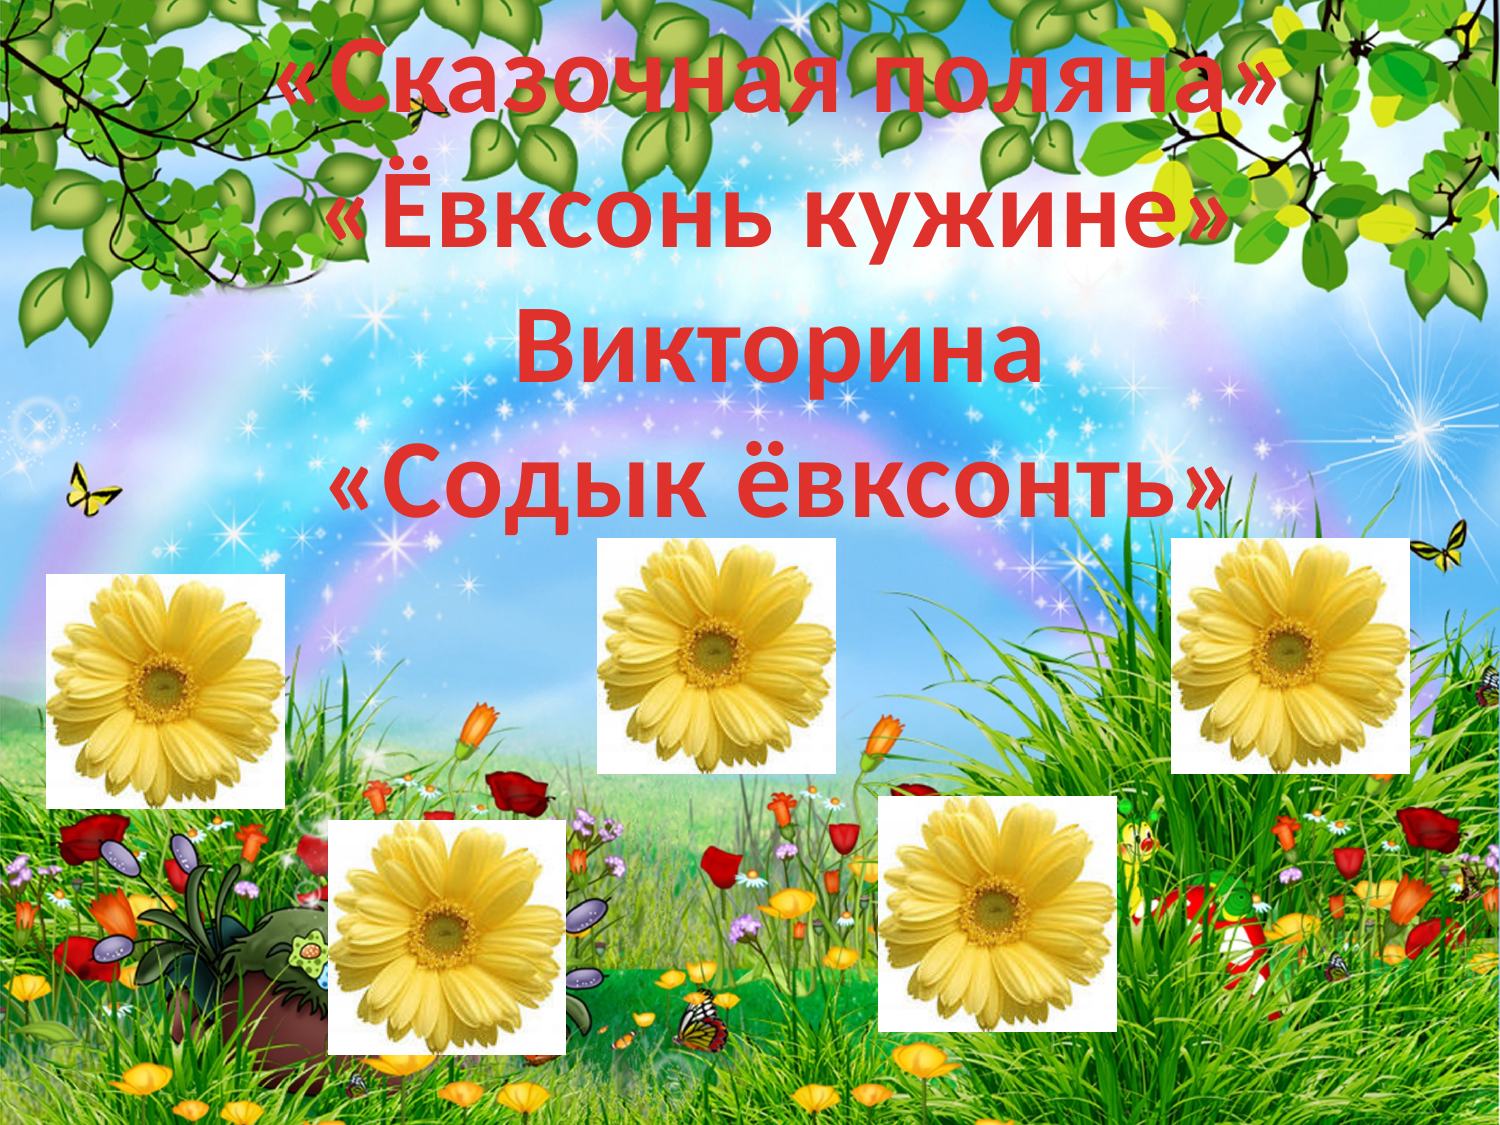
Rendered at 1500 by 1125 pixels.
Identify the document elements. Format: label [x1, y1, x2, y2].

picture [46, 573, 285, 809]
picture [878, 796, 1117, 1032]
picture [1171, 538, 1410, 774]
picture [327, 820, 566, 1055]
picture [597, 538, 836, 774]
list [0, 0, 1500, 1125]
